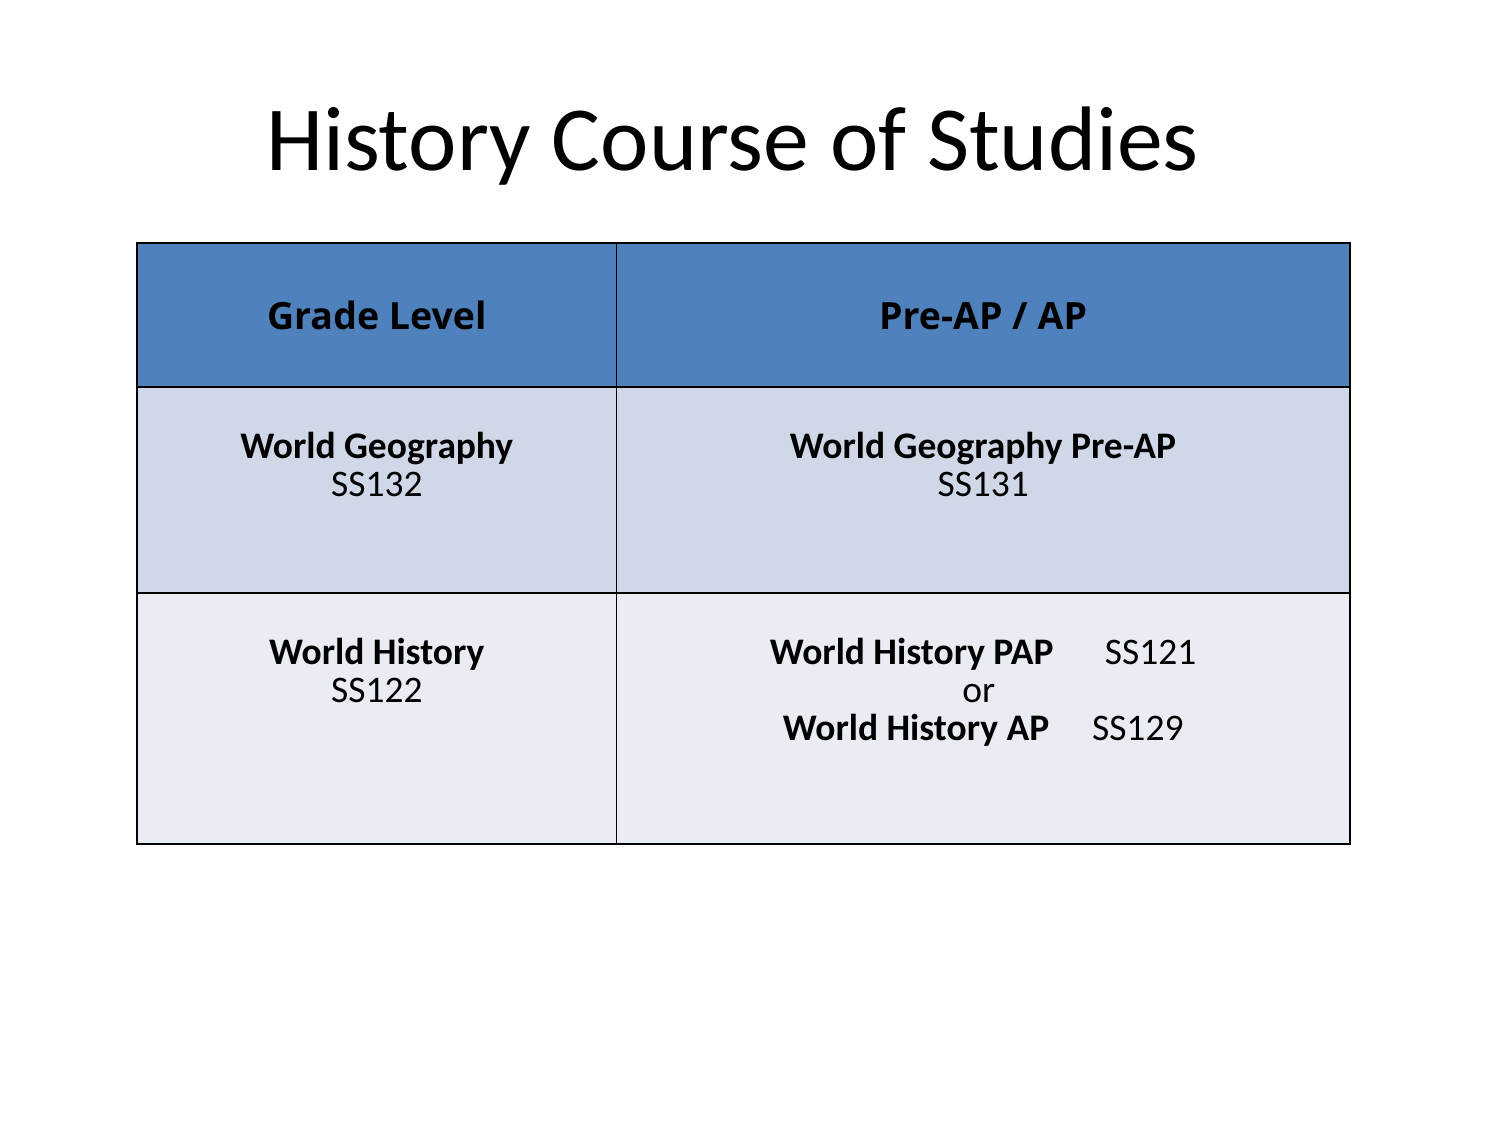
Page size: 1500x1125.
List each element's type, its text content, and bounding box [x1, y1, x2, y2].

title History Course of Studies [93, 62, 1373, 205]
table_header Grade Level [138, 244, 616, 386]
table_header Pre-AP / AP [617, 244, 1349, 386]
table_cell World Geography Pre-AP SS131 [617, 388, 1349, 592]
table_cell World History SS122 [138, 594, 616, 843]
table_cell World Geography SS132 [138, 388, 616, 592]
table_cell World History PAP SS121 or World History AP SS129 [617, 594, 1349, 843]
